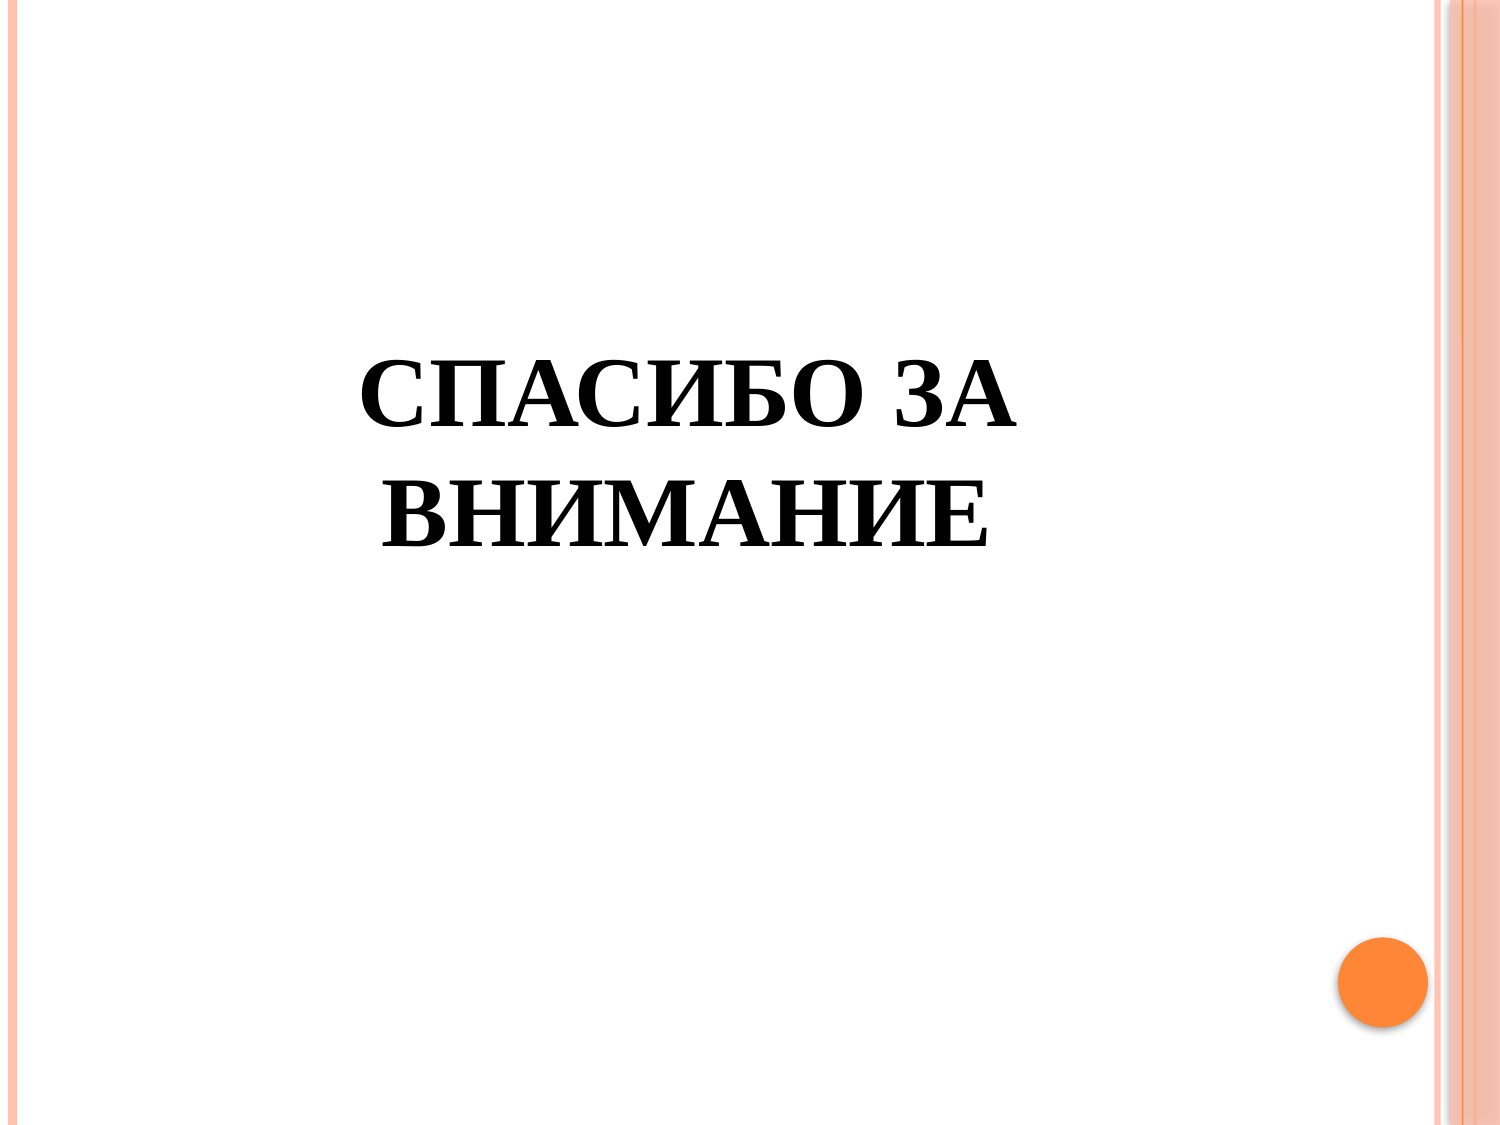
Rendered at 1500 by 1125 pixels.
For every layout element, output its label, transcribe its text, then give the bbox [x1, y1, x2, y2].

title Спасибо за внимание [75, 45, 1300, 575]
